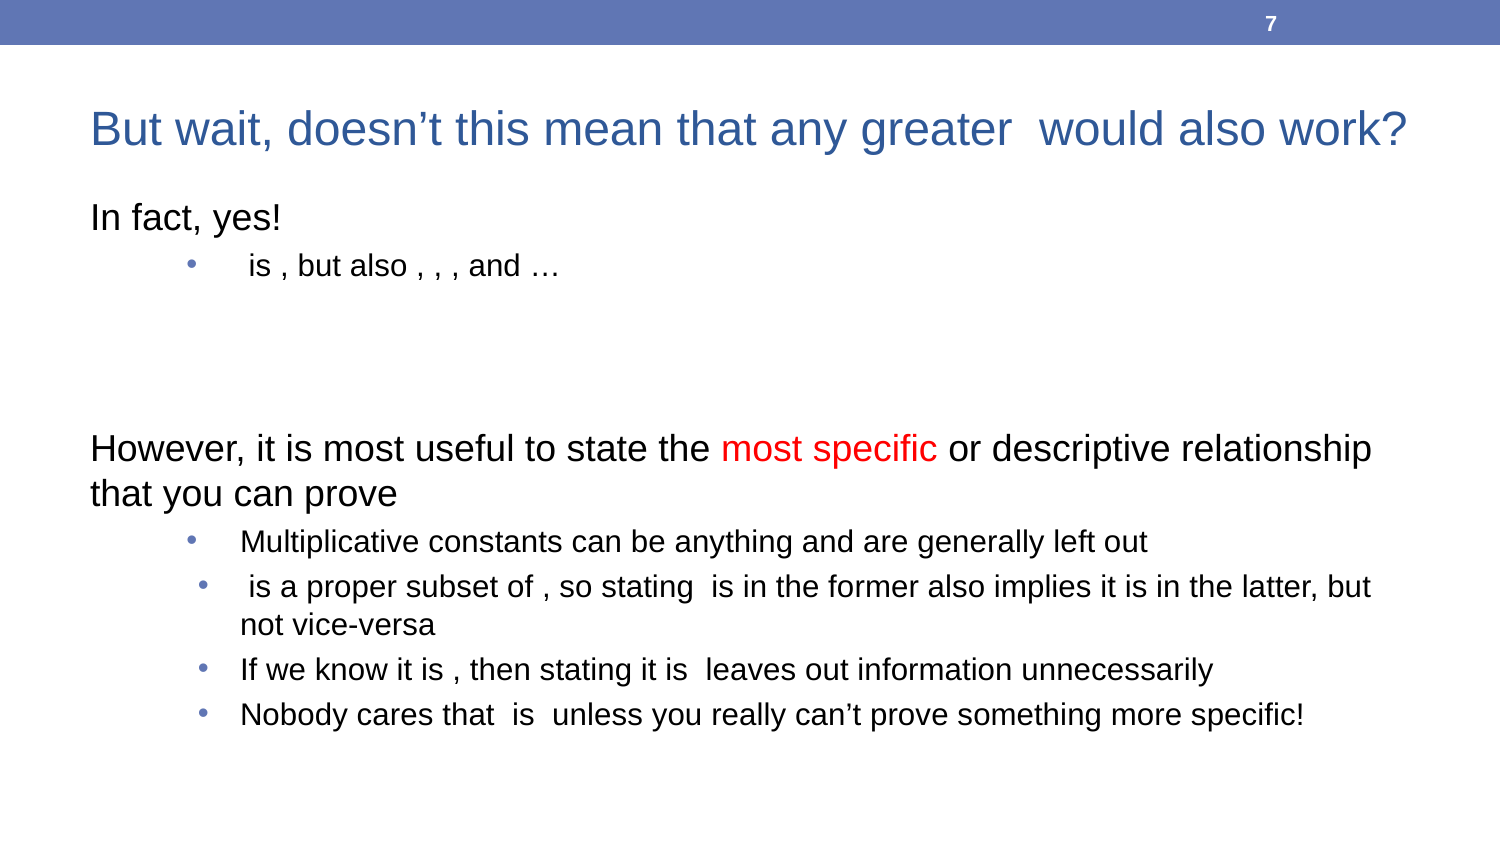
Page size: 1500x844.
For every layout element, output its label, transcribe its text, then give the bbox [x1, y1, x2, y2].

slide_number 7 [1250, 2, 1425, 43]
